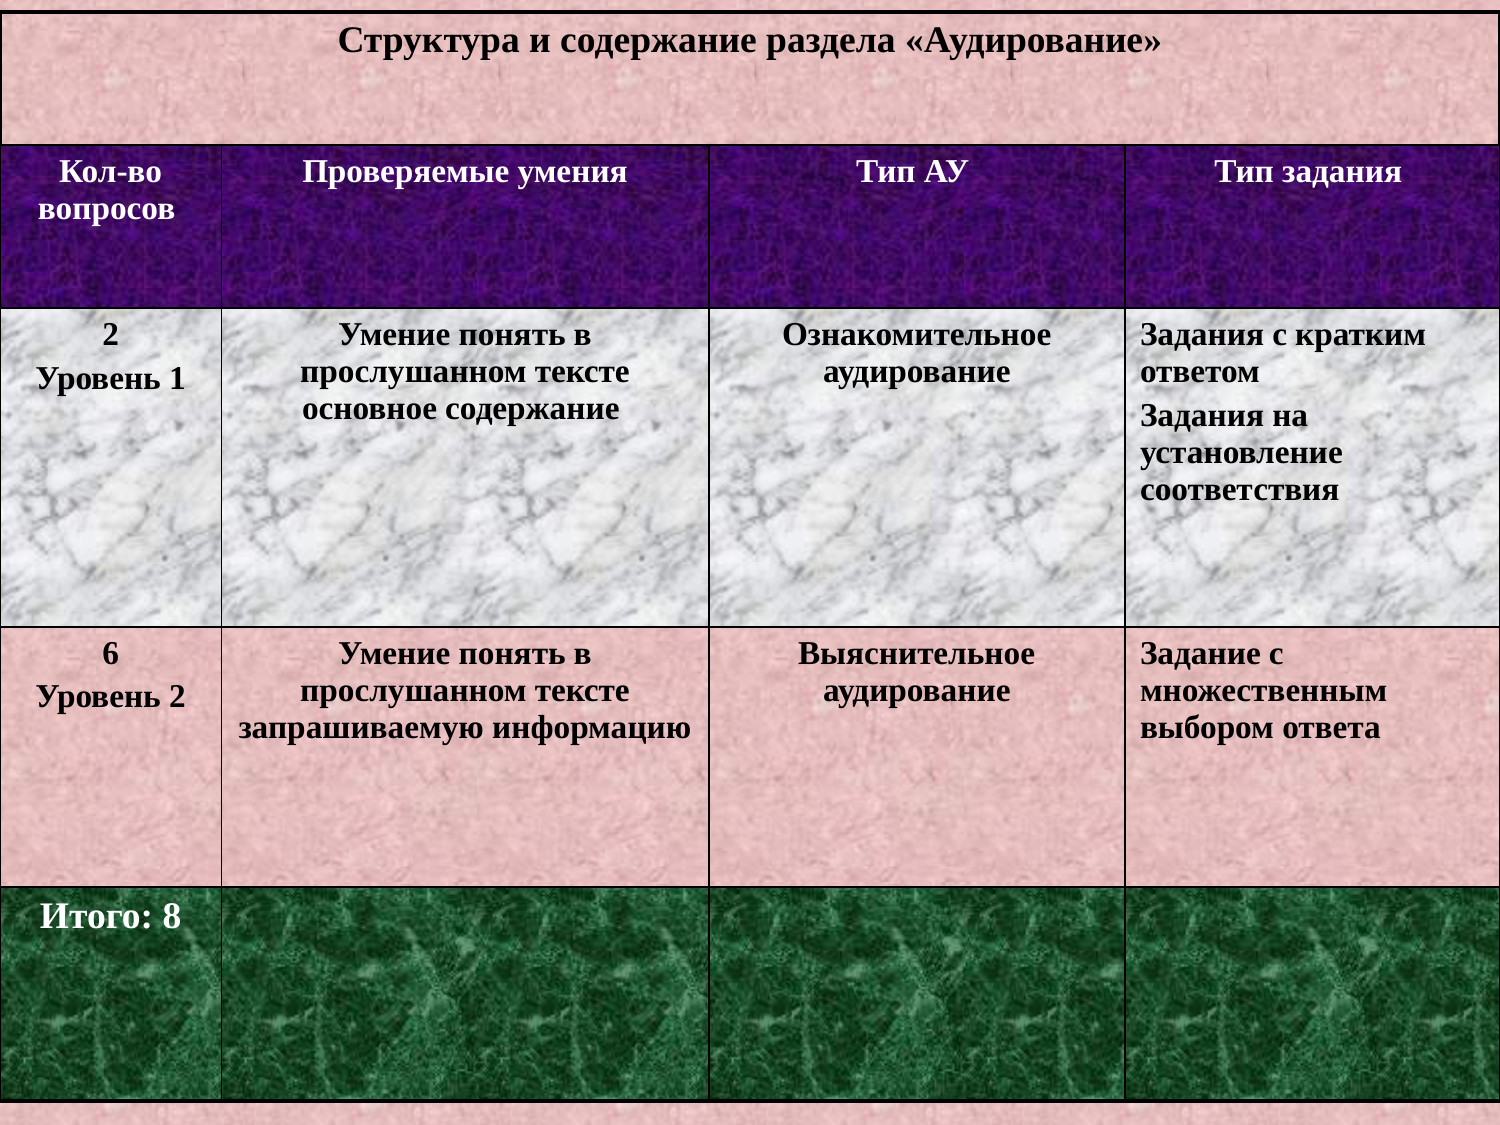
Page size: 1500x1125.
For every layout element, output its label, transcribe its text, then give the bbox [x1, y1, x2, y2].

table_cell Итого: 8 [1, 888, 221, 1099]
table_cell Задания с кратким ответом Задания на установление соответствия [1126, 309, 1499, 626]
table_cell Задание с множественным выбором ответа [1126, 628, 1499, 886]
table_cell Тип АУ [710, 146, 1124, 307]
table_cell 2 Уровень 1 [1, 309, 221, 626]
table_cell [710, 888, 1124, 1099]
table_cell Тип задания [1126, 146, 1499, 307]
picture [0, 1103, 1500, 1125]
table_cell Ознакомительное аудирование [710, 309, 1124, 626]
table_cell Умение понять в прослушанном тексте запрашиваемую информацию [222, 628, 708, 886]
table_cell Выяснительное аудирование [710, 628, 1124, 886]
table_cell Кол-во вопросов [1, 146, 221, 307]
table_cell [222, 888, 708, 1099]
table_header Структура и содержание раздела «Аудирование» [2, 14, 1498, 144]
table_cell Умение понять в прослушанном тексте основное содержание [222, 309, 708, 626]
picture [0, 0, 1500, 10]
table_cell 6 Уровень 2 [1, 628, 221, 886]
table_cell [1126, 888, 1499, 1099]
table_cell Проверяемые умения [222, 146, 708, 307]
